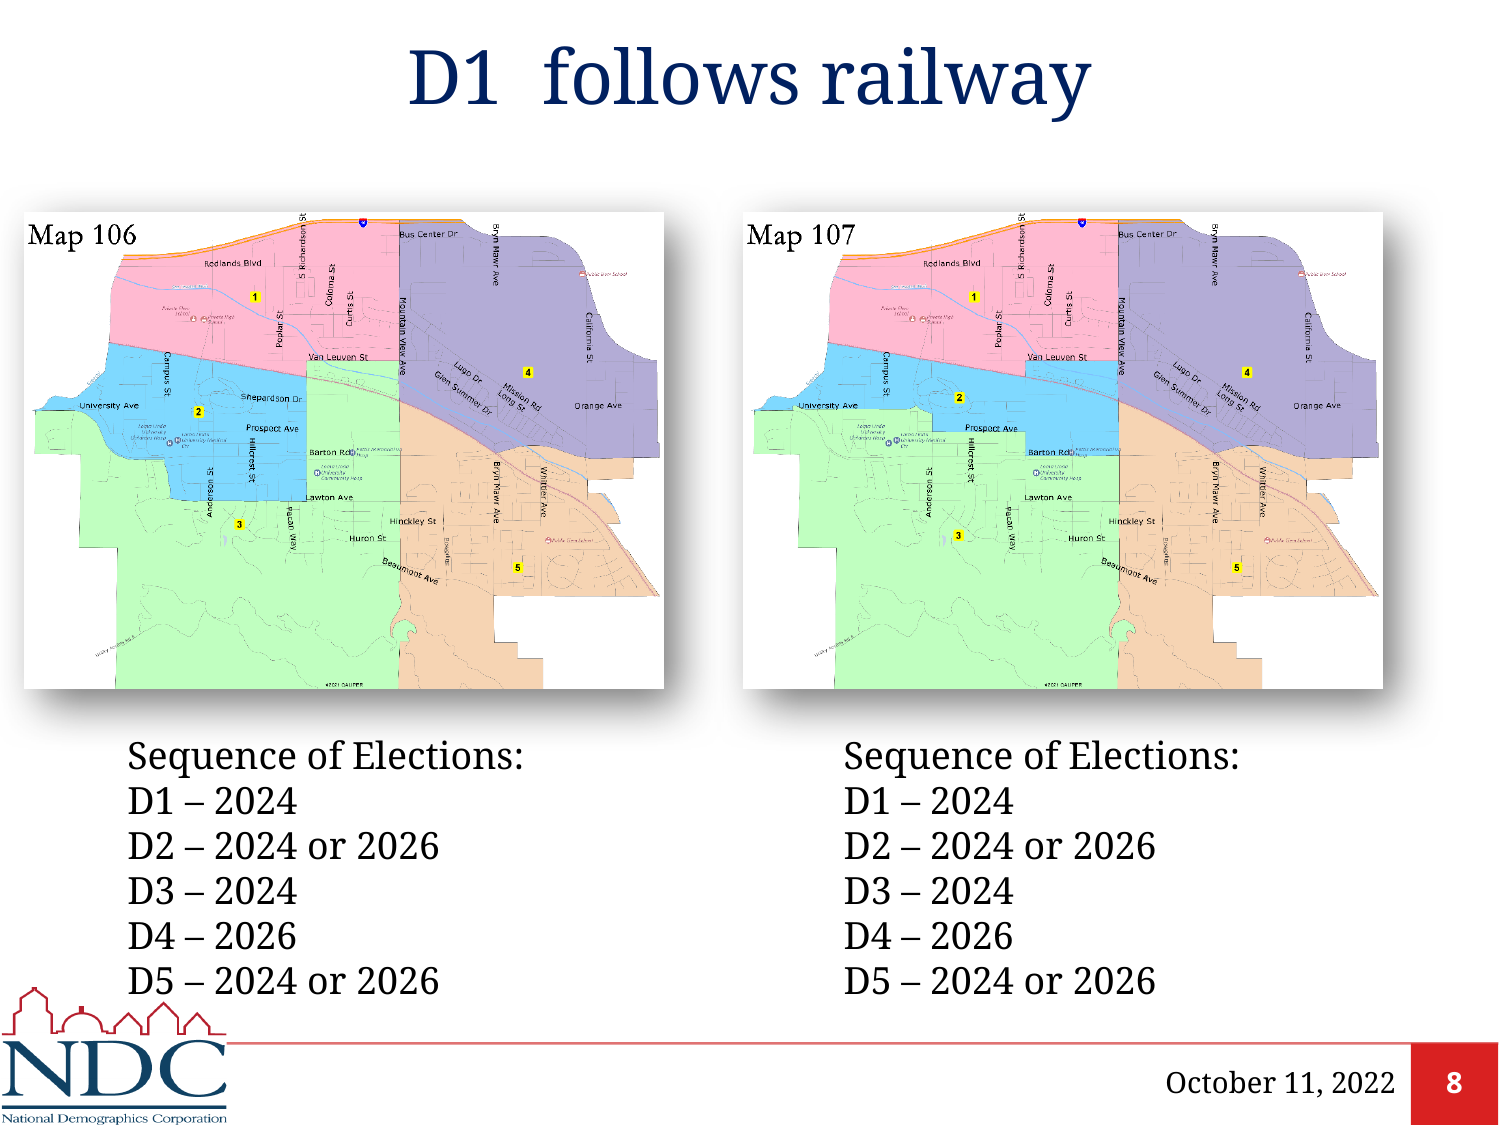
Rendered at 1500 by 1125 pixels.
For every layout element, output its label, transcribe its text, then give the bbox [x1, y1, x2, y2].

text_box Sequence of Elections: D1 – 2024 D2 – 2024 or 2026 D3 – 2024 D4 – 2026 D5 – 2024 or 2026 [112, 724, 613, 1054]
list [24, 212, 664, 690]
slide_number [973, 1051, 1411, 1112]
text_box Sequence of Elections: D1 – 2024 D2 – 2024 or 2026 D3 – 2024 D4 – 2026 D5 – 2024 or 2026 [828, 724, 1329, 1054]
title D1 follows railway [0, 0, 1500, 150]
picture [743, 212, 1383, 690]
